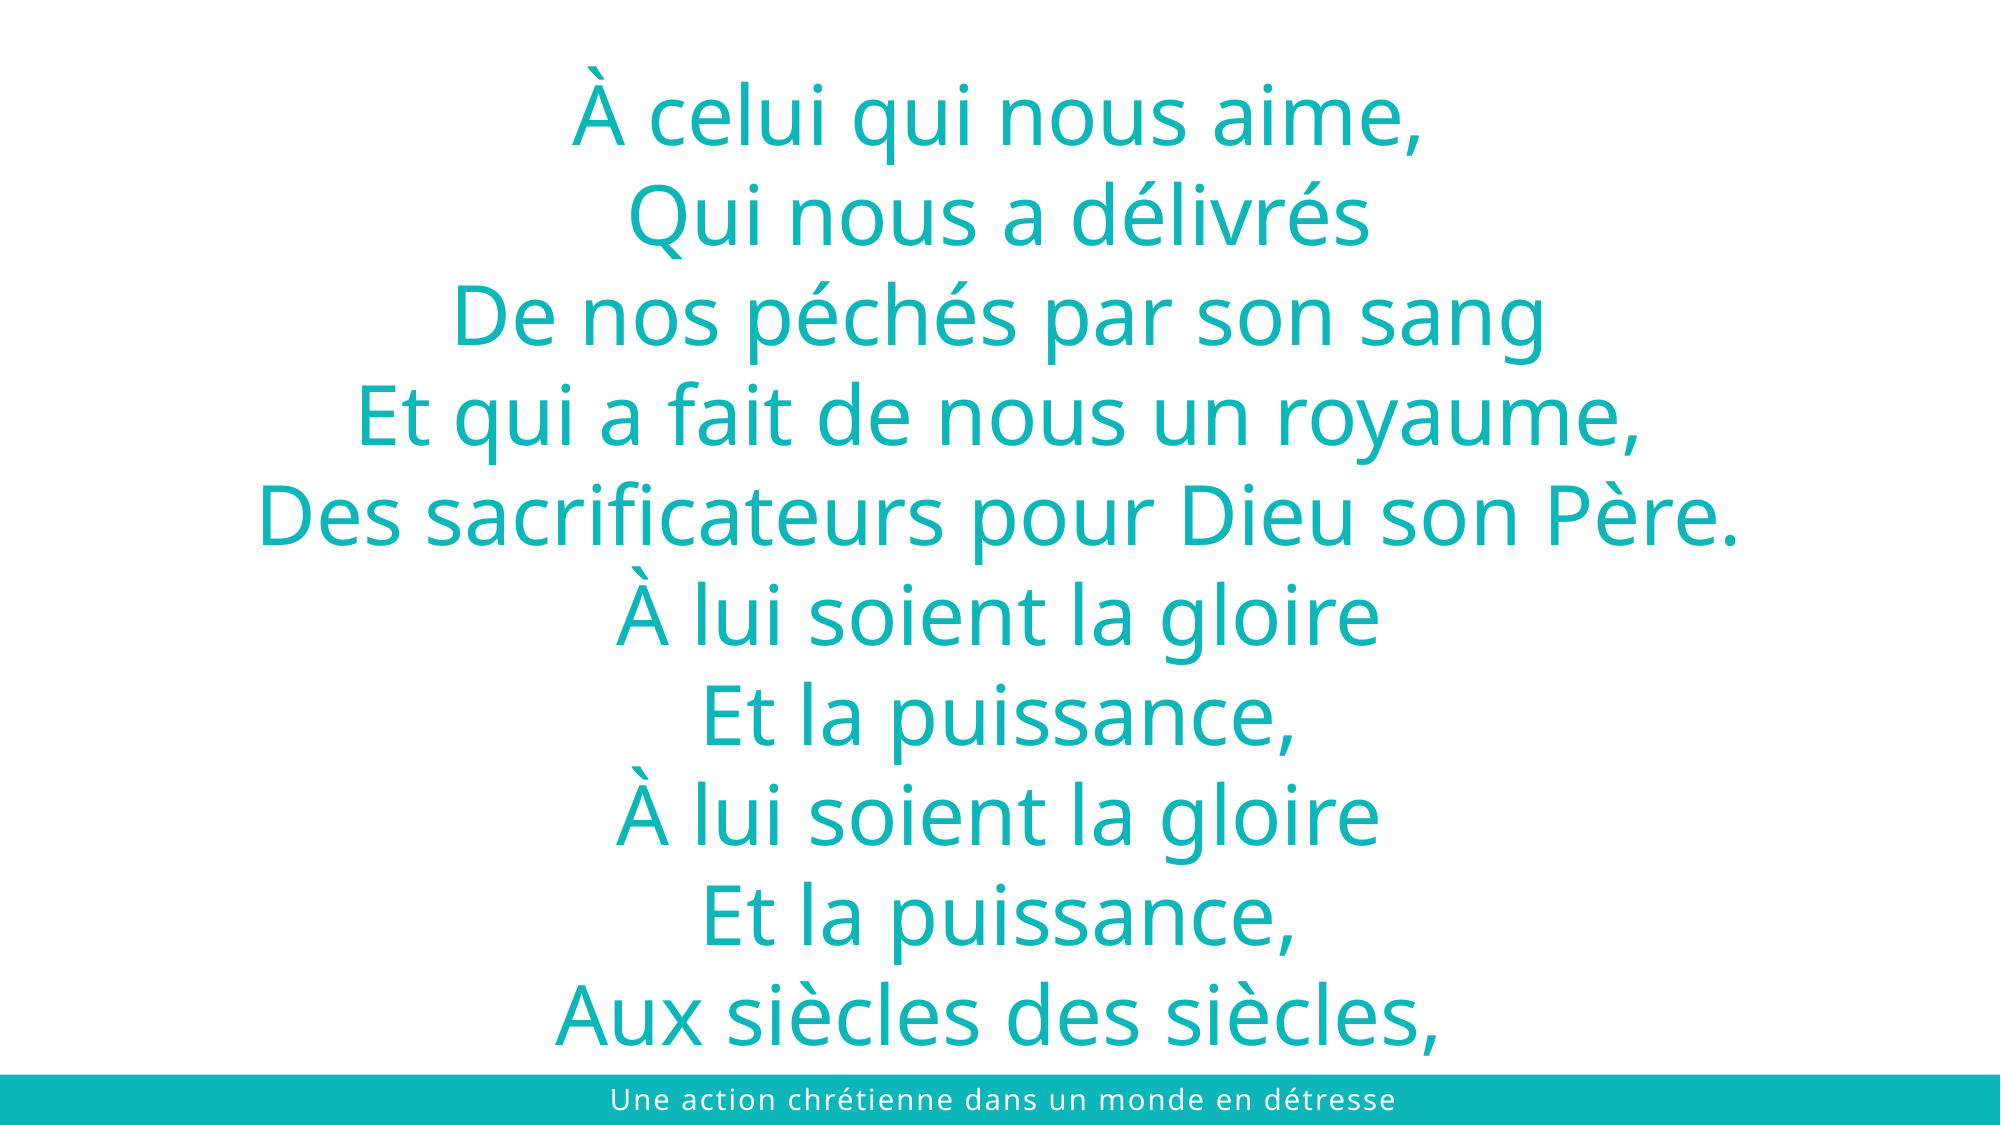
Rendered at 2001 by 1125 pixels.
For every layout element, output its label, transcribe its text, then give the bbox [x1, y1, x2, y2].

text_box [0, 1072, 2000, 1125]
text_box Une action chrétienne dans un monde en détresse [49, 1073, 1958, 1124]
text_box À celui qui nous aime, Qui nous a délivrés De nos péchés par son sang Et qui a fait de nous un royaume, Des sacrificateurs pour Dieu son Père. À lui soient la gloire Et la puissance, À lui soient la gloire Et la puissance, Aux siècles des siècles, [117, 56, 1882, 1069]
